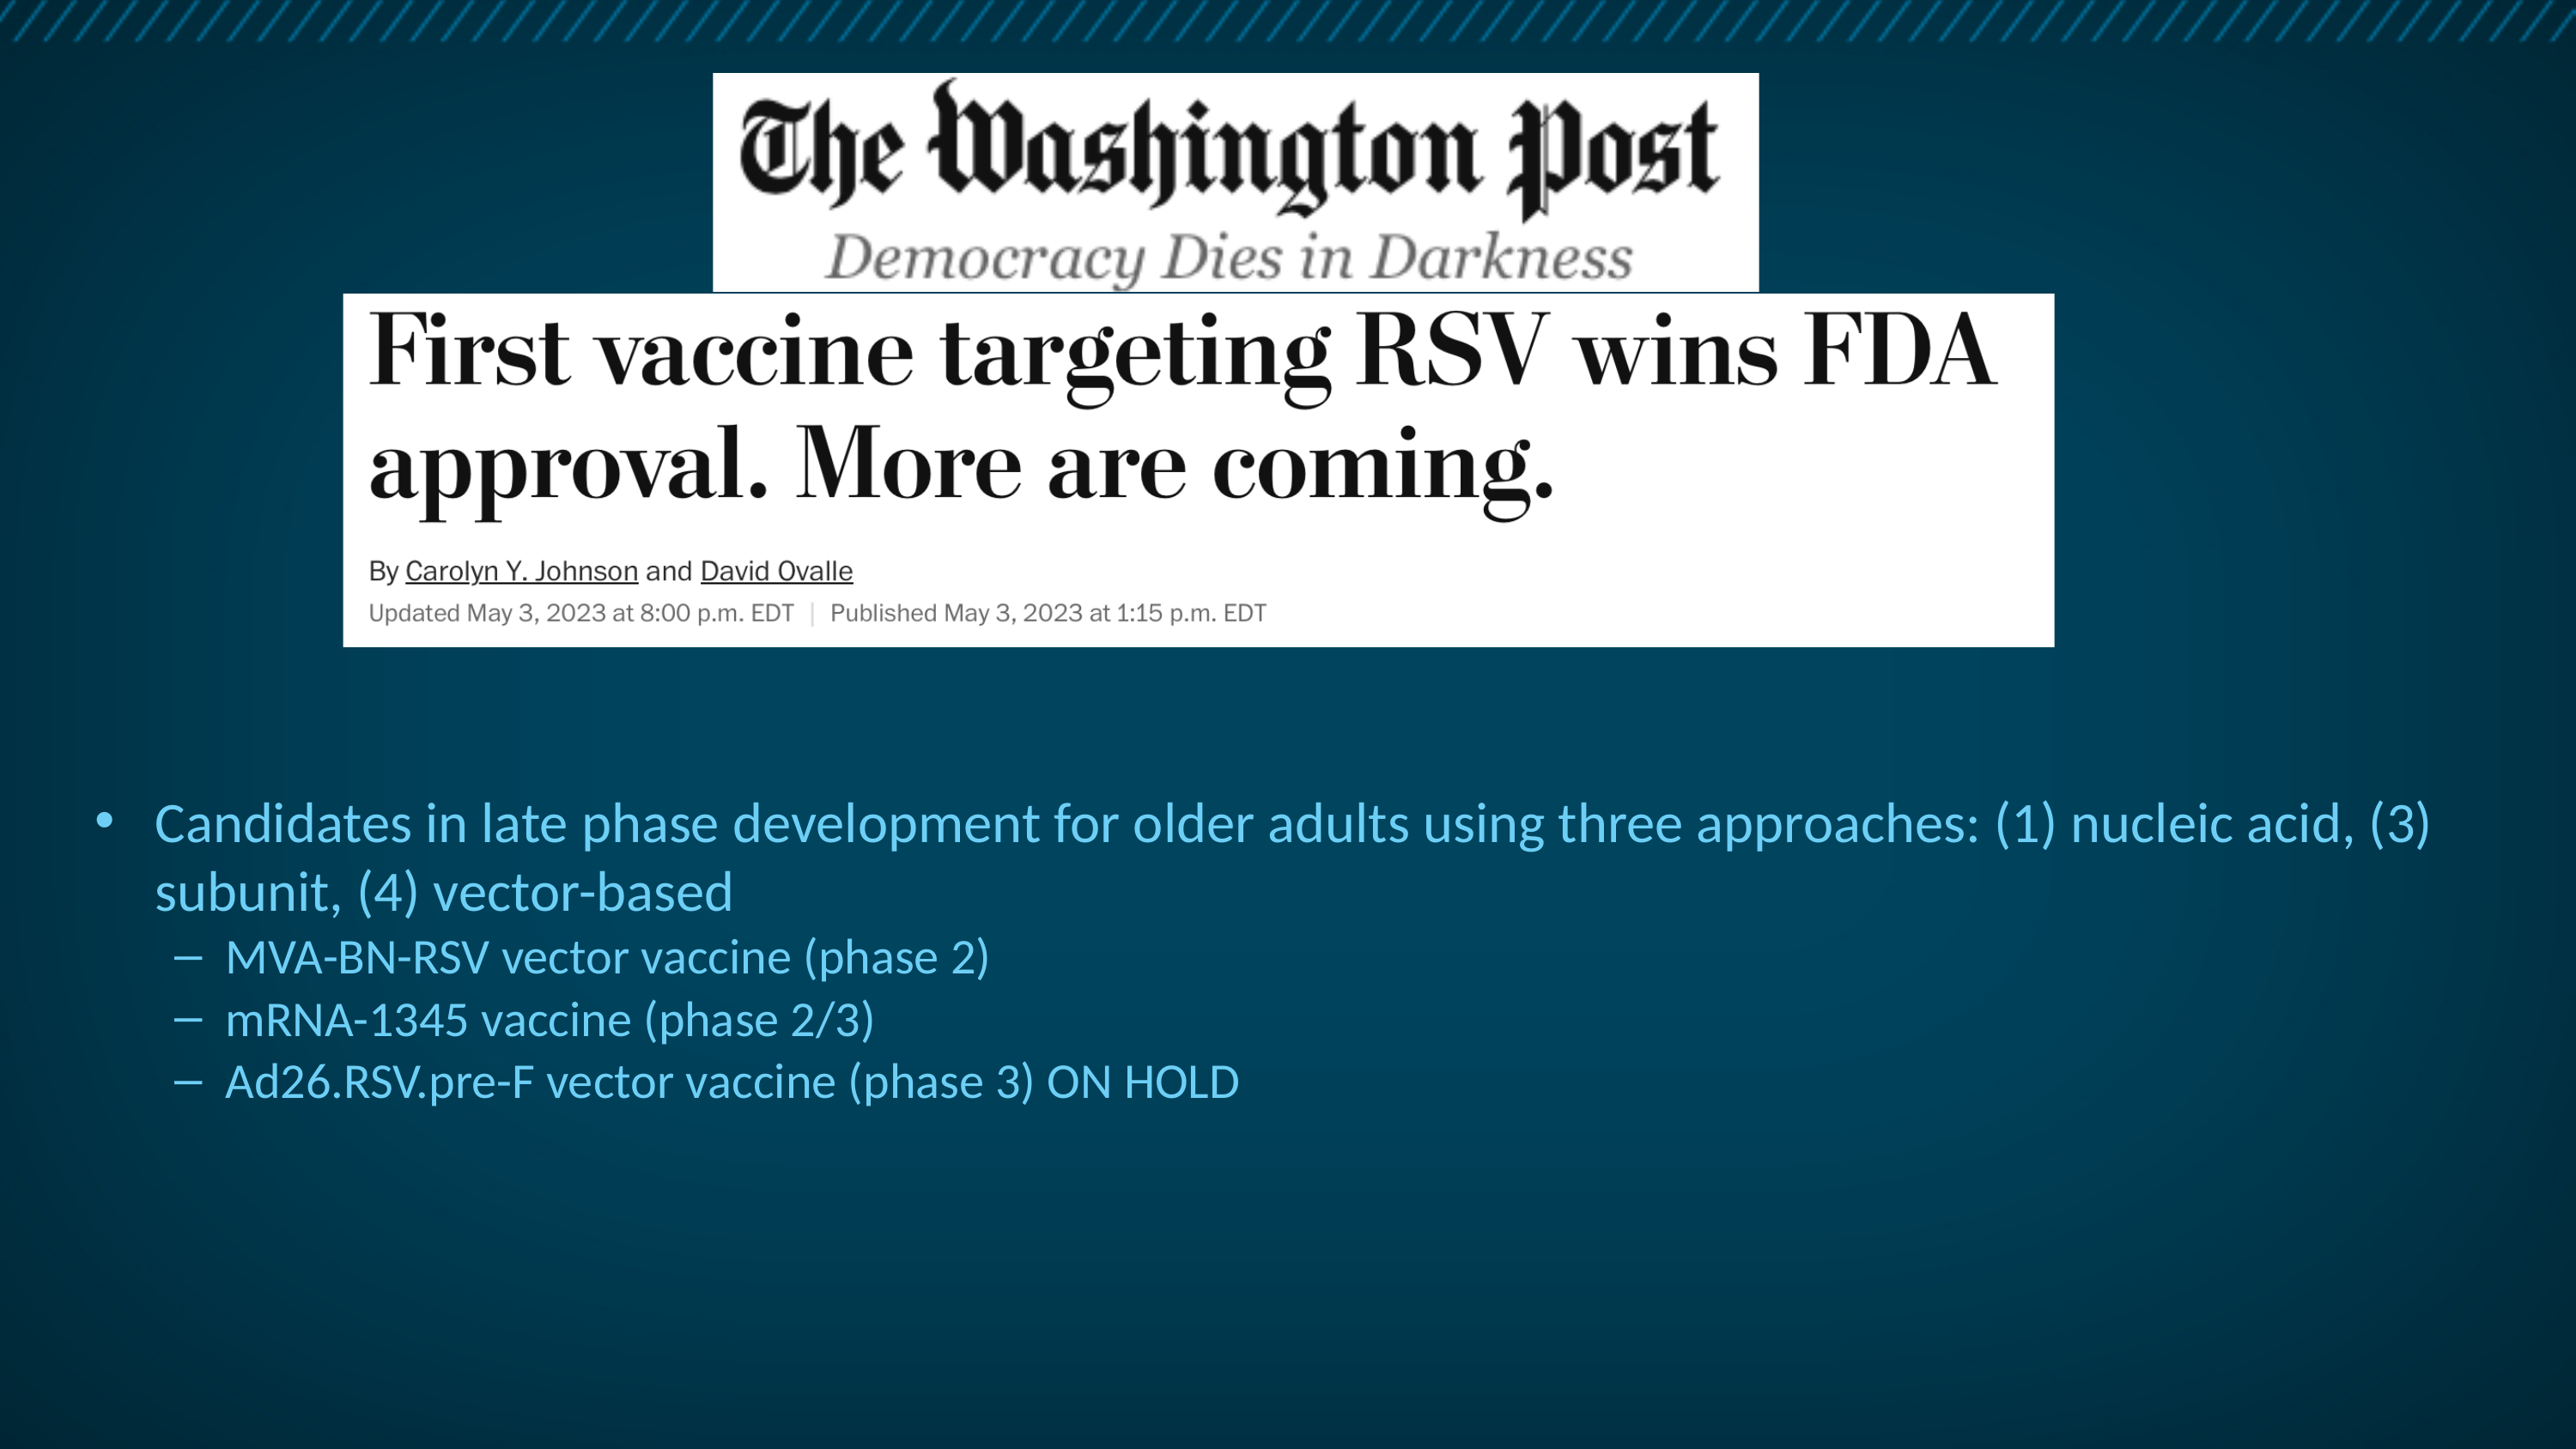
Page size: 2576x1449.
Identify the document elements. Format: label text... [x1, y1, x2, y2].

picture [714, 74, 1759, 291]
picture [343, 294, 2054, 646]
list Candidates in late phase development for older adults using three approaches: (1) nucleic acid, (3) subunit, (4) vector-based MVA-BN-RSV vector vaccine (phase 2) mRNA-1345 vaccine (phase 2/3) Ad26.RSV.pre-F vector vaccine (phase 3) ON HOLD [78, 724, 2498, 1216]
